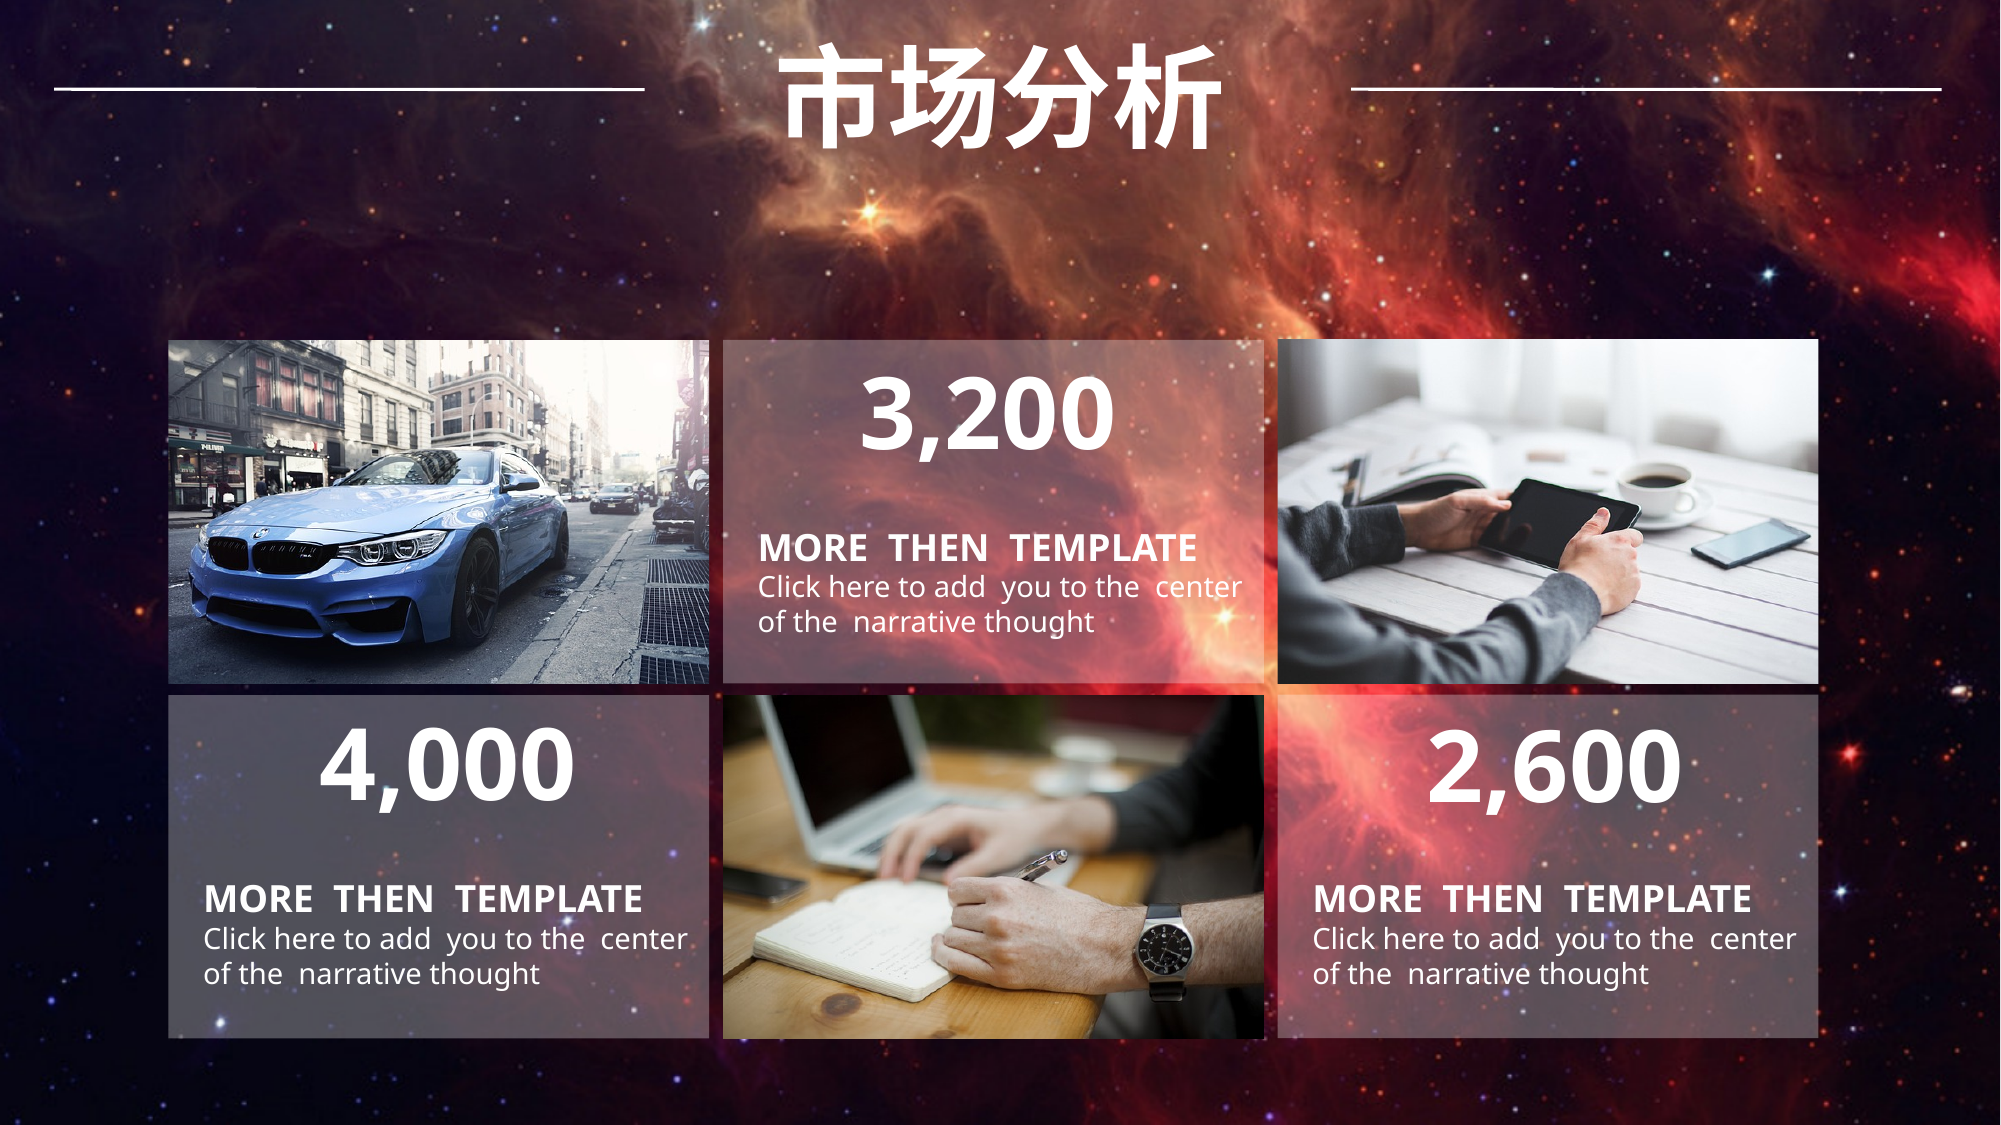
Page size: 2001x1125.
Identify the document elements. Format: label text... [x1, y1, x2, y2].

text_box MORE THEN TEMPLATE Click here to add you to the center of the narrative thought [1297, 868, 1813, 998]
picture [0, 0, 2001, 1125]
text_box [1277, 339, 1819, 684]
text_box MORE THEN TEMPLATE Click here to add you to the center of the narrative thought [188, 868, 704, 998]
text_box 4,000 [305, 692, 592, 828]
text_box 2,600 [1411, 694, 1699, 830]
text_box 市场分析 [760, 19, 1240, 170]
text_box [1277, 694, 1819, 1039]
text_box 3,200 [844, 341, 1132, 477]
text_box [722, 694, 1265, 1039]
text_box [722, 339, 1265, 684]
text_box [167, 694, 710, 1039]
text_box [167, 339, 710, 684]
text_box MORE THEN TEMPLATE Click here to add you to the center of the narrative thought [742, 516, 1258, 646]
